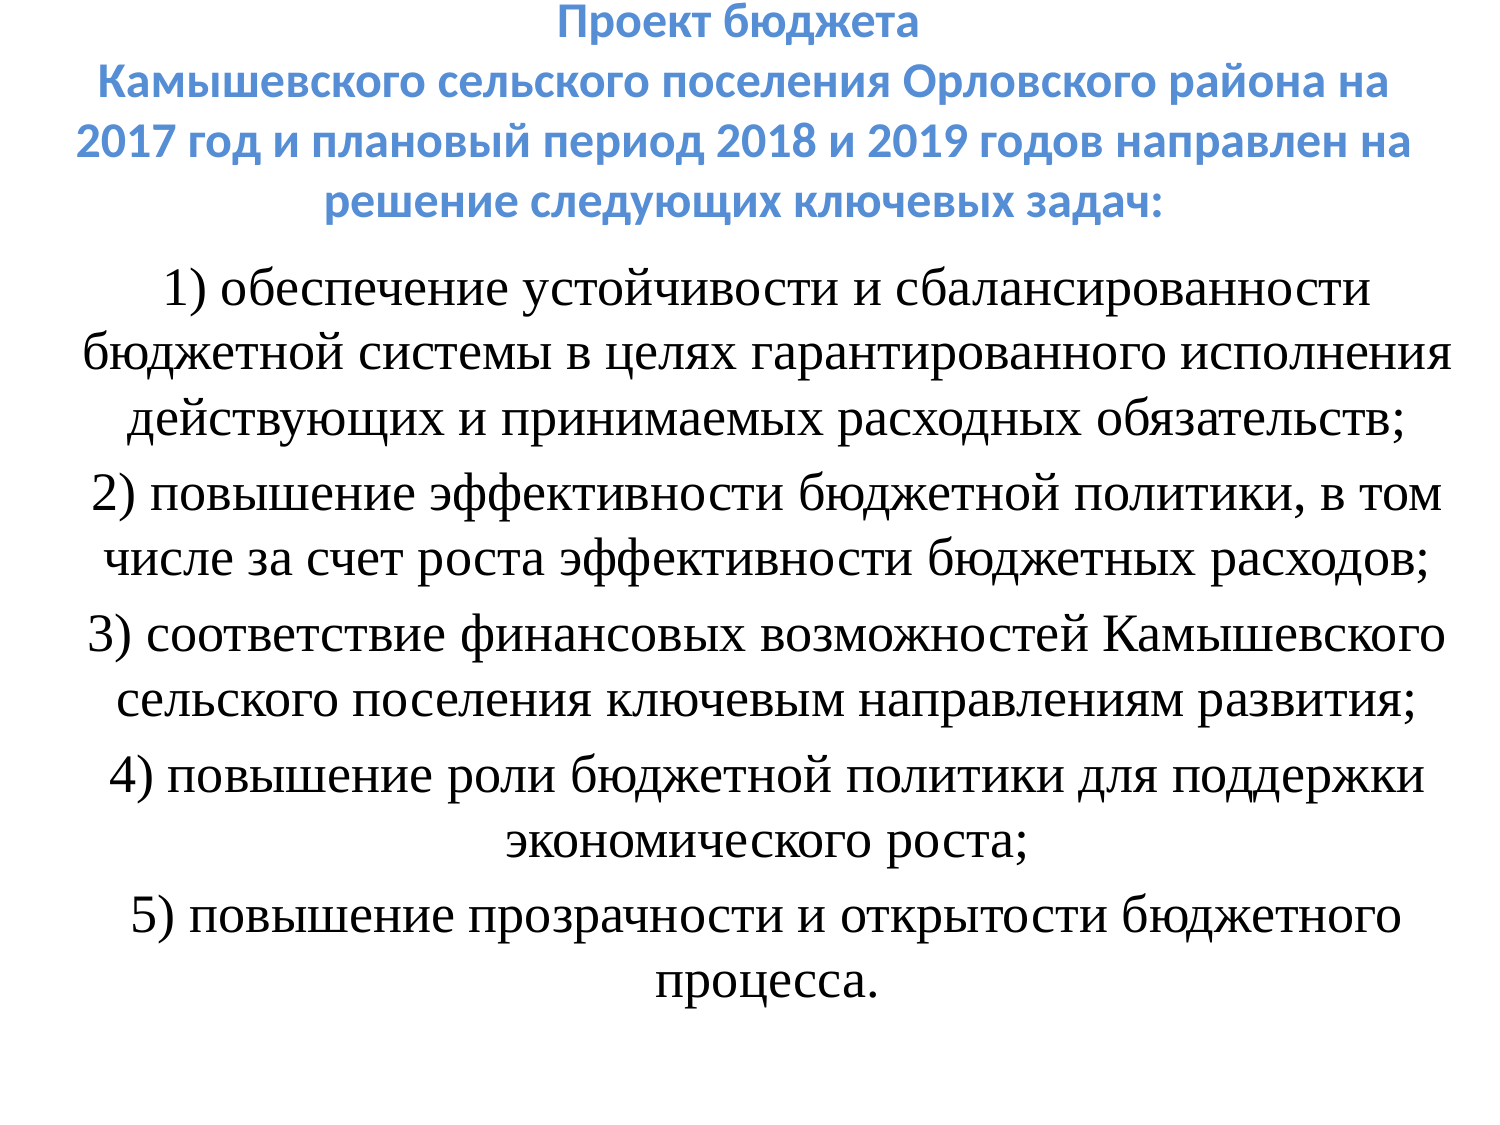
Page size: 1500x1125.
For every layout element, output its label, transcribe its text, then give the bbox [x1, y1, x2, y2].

subtitle 1) обеспечение устойчивости и сбалансированности бюджетной системы в целях гарантированного исполнения действующих и принимаемых расходных обязательств; 2) повышение эффективности бюджетной политики, в том числе за счет роста эффективности бюджетных расходов; 3) соответствие финансовых возможностей Камышевского сельского поселения ключевым направлениям развития; 4) повышение роли бюджетной политики для поддержки экономического роста; 5) повышение прозрачности и открытости бюджетного процесса. [64, 243, 1471, 1071]
title Проект бюджета Камышевского сельского поселения Орловского района на 2017 год и плановый период 2018 и 2019 годов направлен на решение следующих ключевых задач: [40, 42, 1448, 173]
